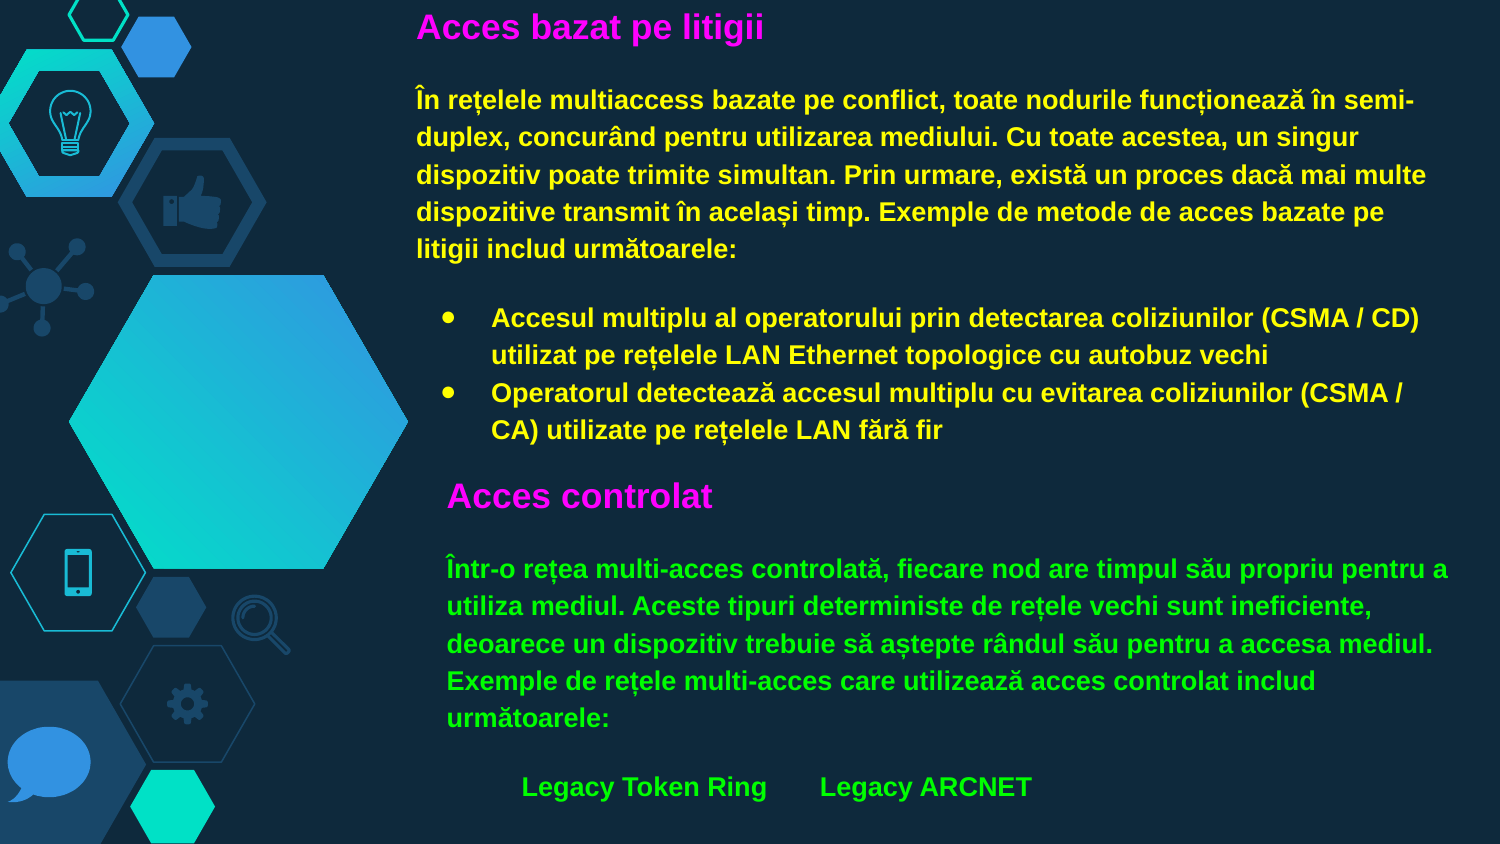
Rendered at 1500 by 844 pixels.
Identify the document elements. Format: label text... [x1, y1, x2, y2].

text_box Acces controlat Într-o rețea multi-acces controlată, fiecare nod are timpul său propriu pentru a utiliza mediul. Aceste tipuri deterministe de rețele vechi sunt ineficiente, deoarece un dispozitiv trebuie să aștepte rândul său pentru a accesa mediul. Exemple de rețele multi-acces care utilizează acces controlat includ următoarele: Legacy Token Ring Legacy ARCNET [431, 451, 1480, 844]
text_box Acces bazat pe litigii În rețelele multiaccess bazate pe conflict, toate nodurile funcționează în semi-duplex, concurând pentru utilizarea mediului. Cu toate acestea, un singur dispozitiv poate trimite simultan. Prin urmare, există un proces dacă mai multe dispozitive transmit în același timp. Exemple de metode de acces bazate pe litigii includ următoarele: Accesul multiplu al operatorului prin detectarea coliziunilor (CSMA / CD) utilizat pe rețelele LAN Ethernet topologice cu autobuz vechi Operatorul detectează accesul multiplu cu evitarea coliziunilor (CSMA / CA) utilizate pe rețelele LAN fără fir [400, 0, 1449, 475]
